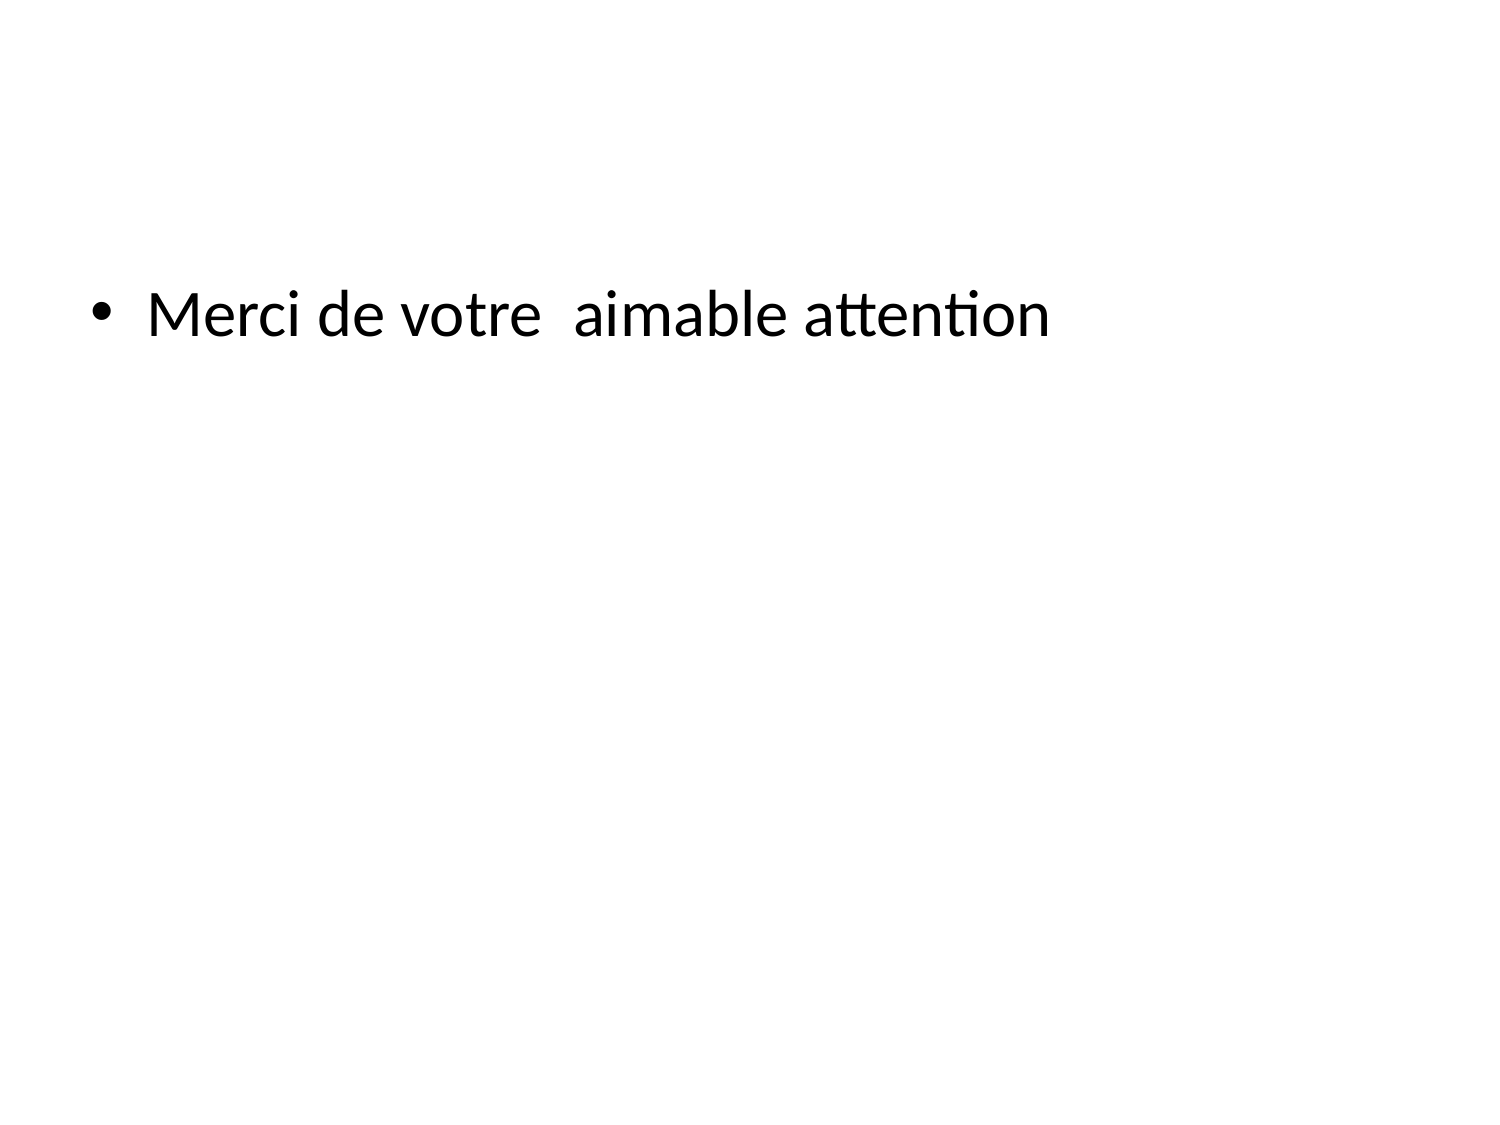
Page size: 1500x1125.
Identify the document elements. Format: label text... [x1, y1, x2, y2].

list Merci de votre aimable attention [75, 262, 1425, 1005]
